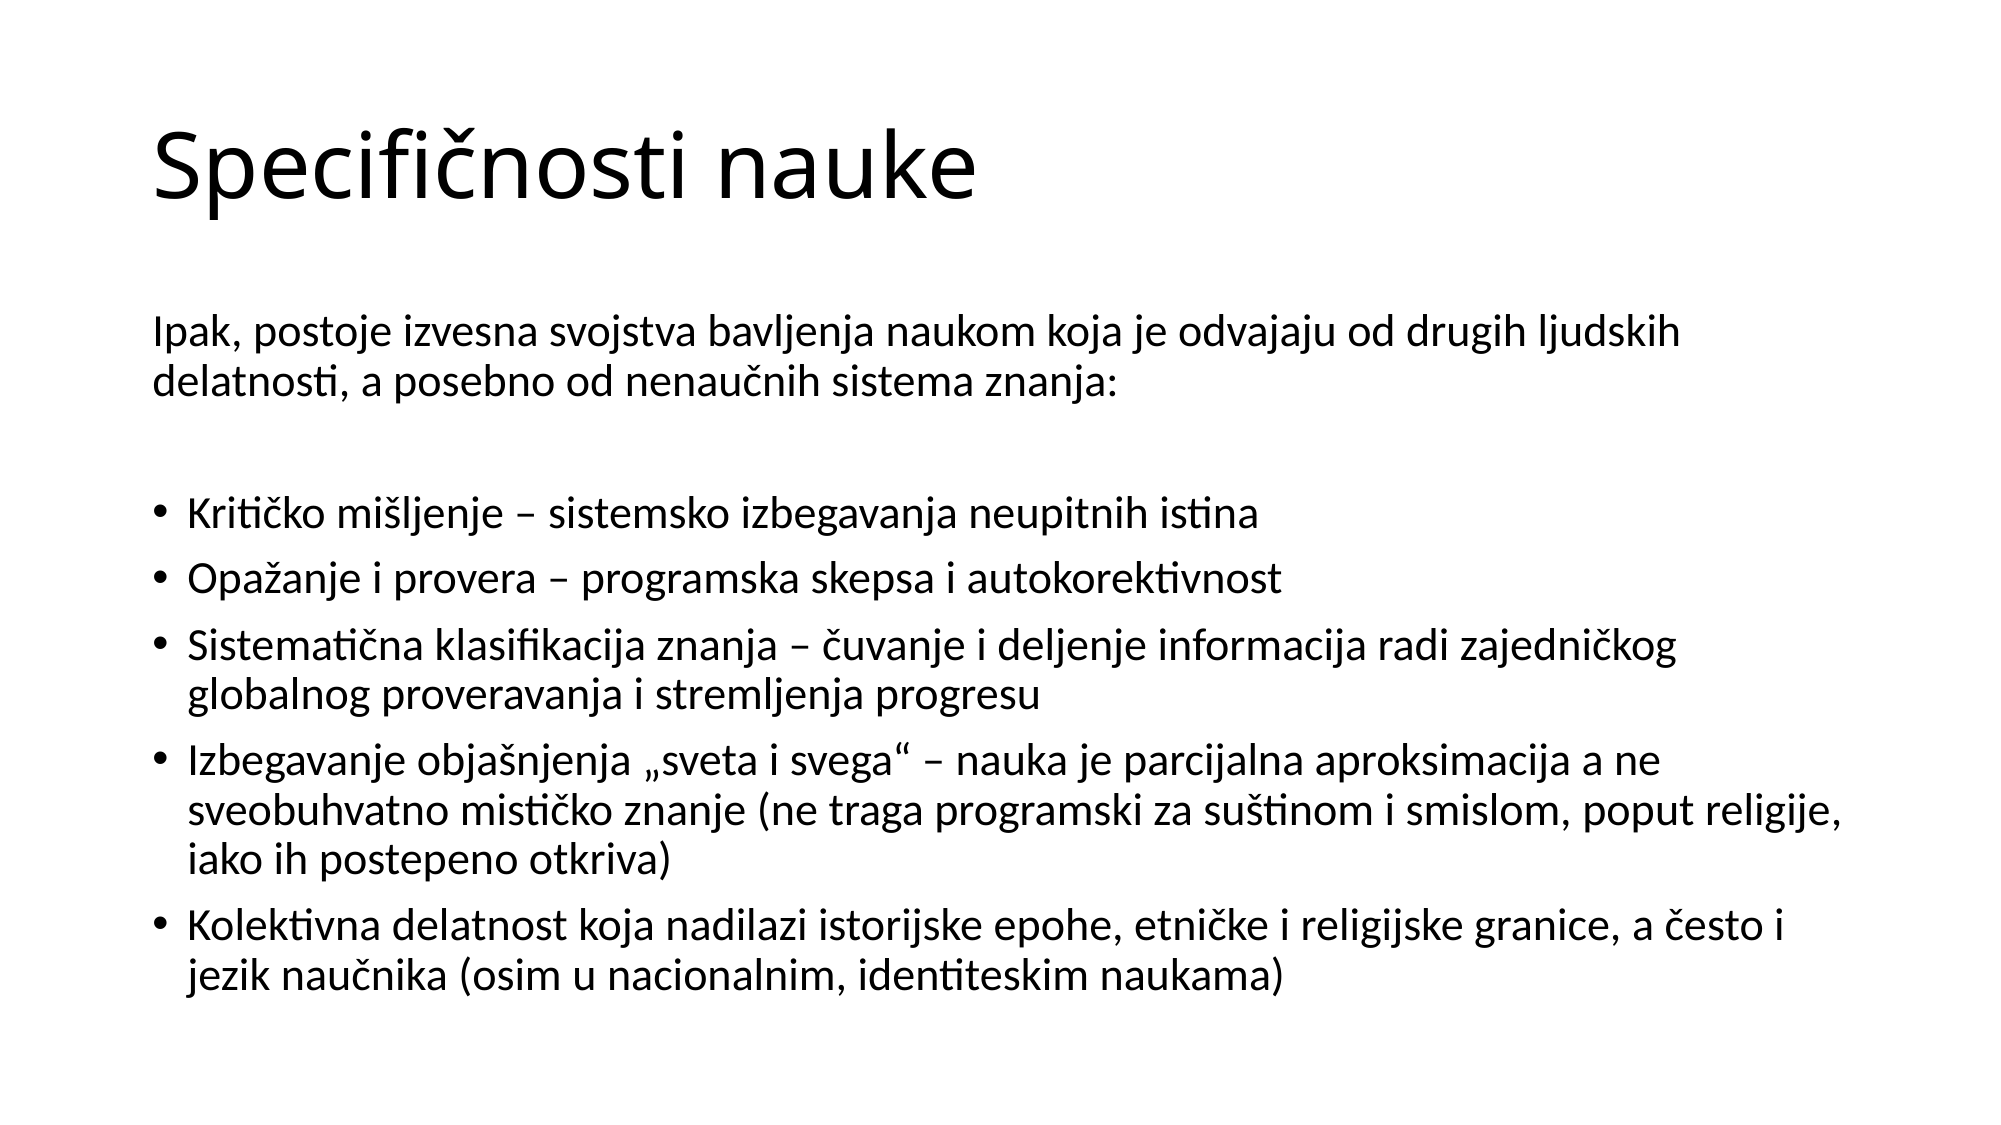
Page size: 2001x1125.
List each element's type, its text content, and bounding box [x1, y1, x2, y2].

list Ipak, postoje izvesna svojstva bavljenja naukom koja je odvajaju od drugih ljudskih delatnosti, a posebno od nenaučnih sistema znanja: Kritičko mišljenje – sistemsko izbegavanja neupitnih istina Opažanje i provera – programska skepsa i autokorektivnost Sistematična klasifikacija znanja – čuvanje i deljenje informacija radi zajedničkog globalnog proveravanja i stremljenja progresu Izbegavanje objašnjenja „sveta i svega“ – nauka je parcijalna aproksimacija a ne sveobuhvatno mističko znanje (ne traga programski za suštinom i smislom, poput religije, iako ih postepeno otkriva) Kolektivna delatnost koja nadilazi istorijske epohe, etničke i religijske granice, a često i jezik naučnika (osim u nacionalnim, identiteskim naukama) [137, 299, 1863, 1014]
title Specifičnosti nauke [137, 59, 1863, 278]
